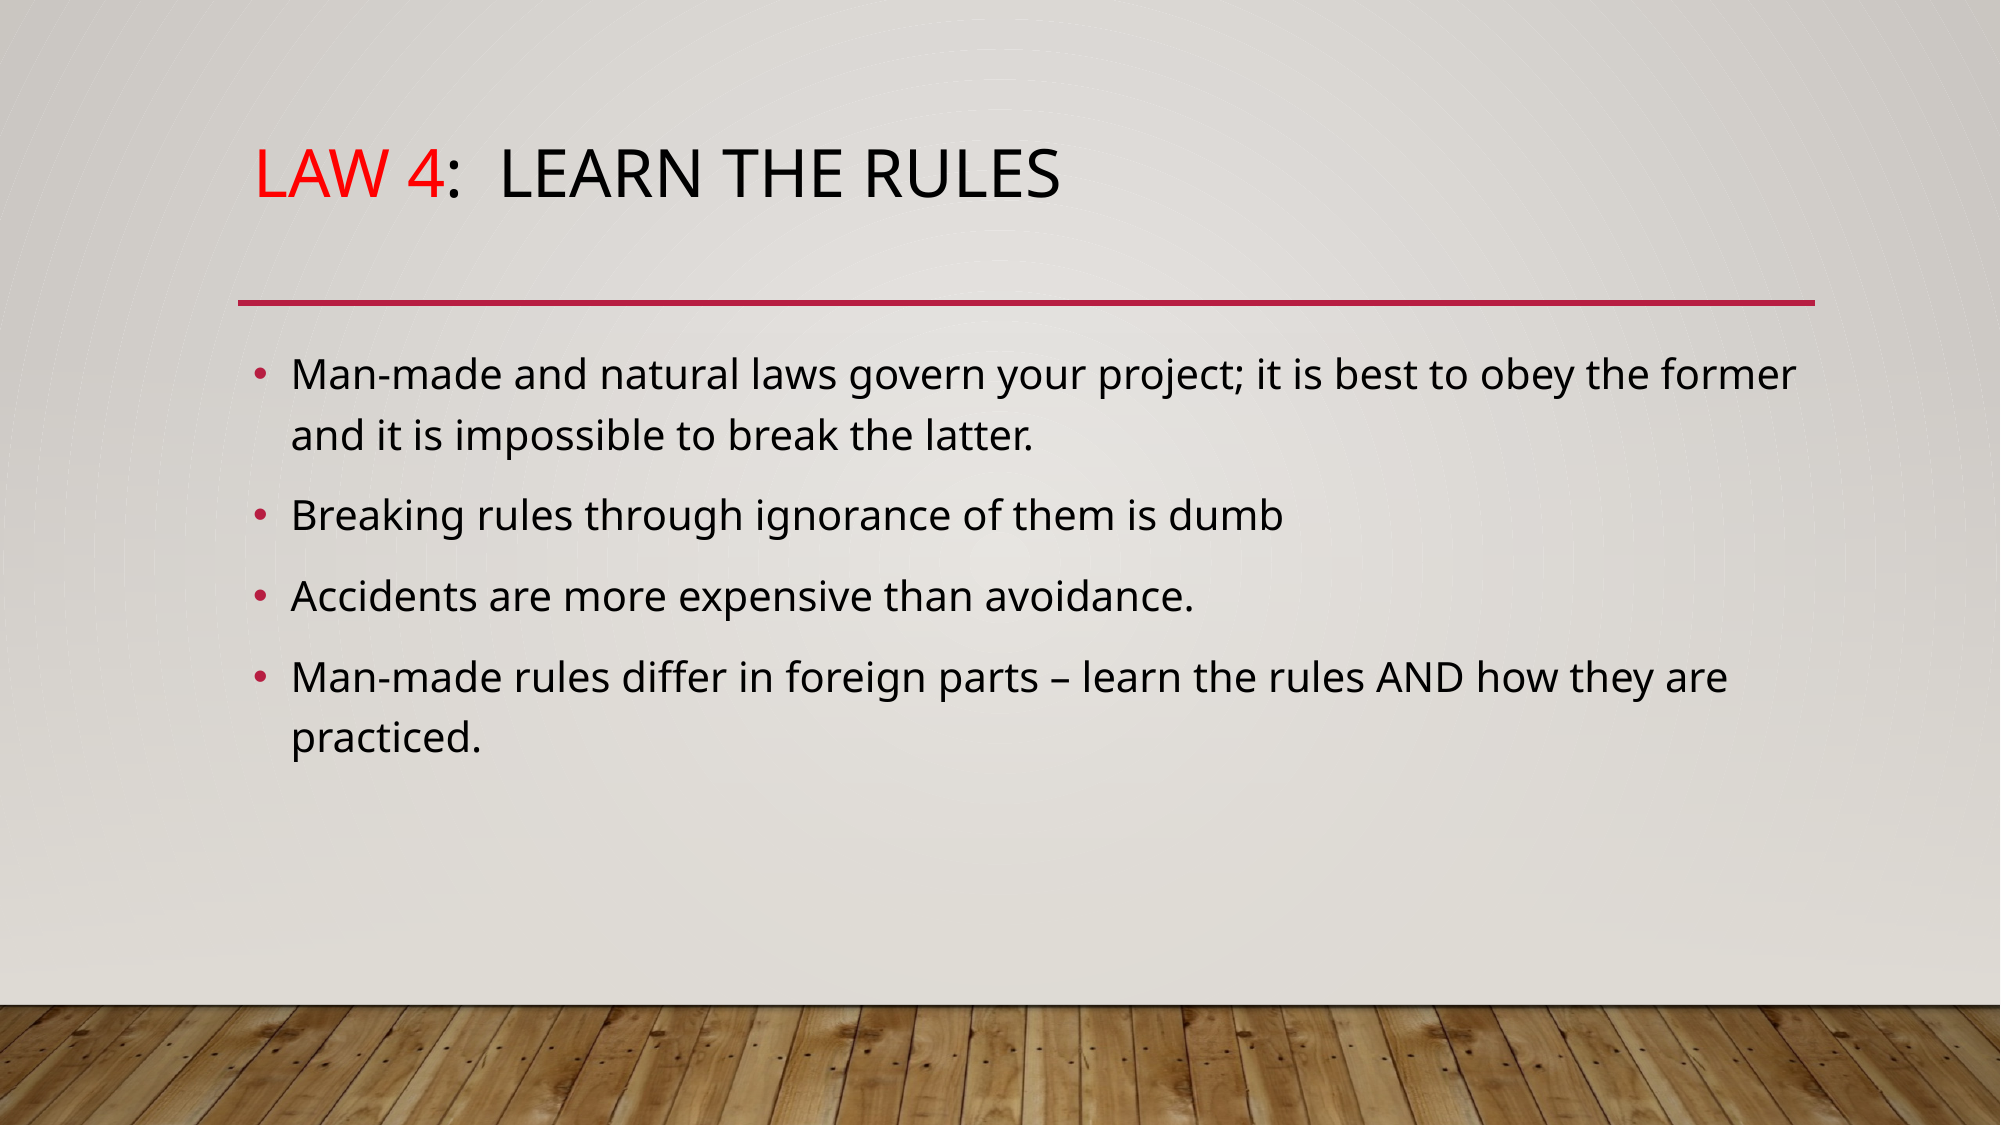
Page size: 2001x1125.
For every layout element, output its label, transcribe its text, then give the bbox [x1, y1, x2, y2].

title Law 4: learn the Rules [238, 131, 1814, 305]
list Man-made and natural laws govern your project; it is best to obey the former and it is impossible to break the latter. Breaking rules through ignorance of them is dumb Accidents are more expensive than avoidance. Man-made rules differ in foreign parts – learn the rules AND how they are practiced. [238, 330, 1814, 897]
picture [0, 1005, 2000, 1125]
